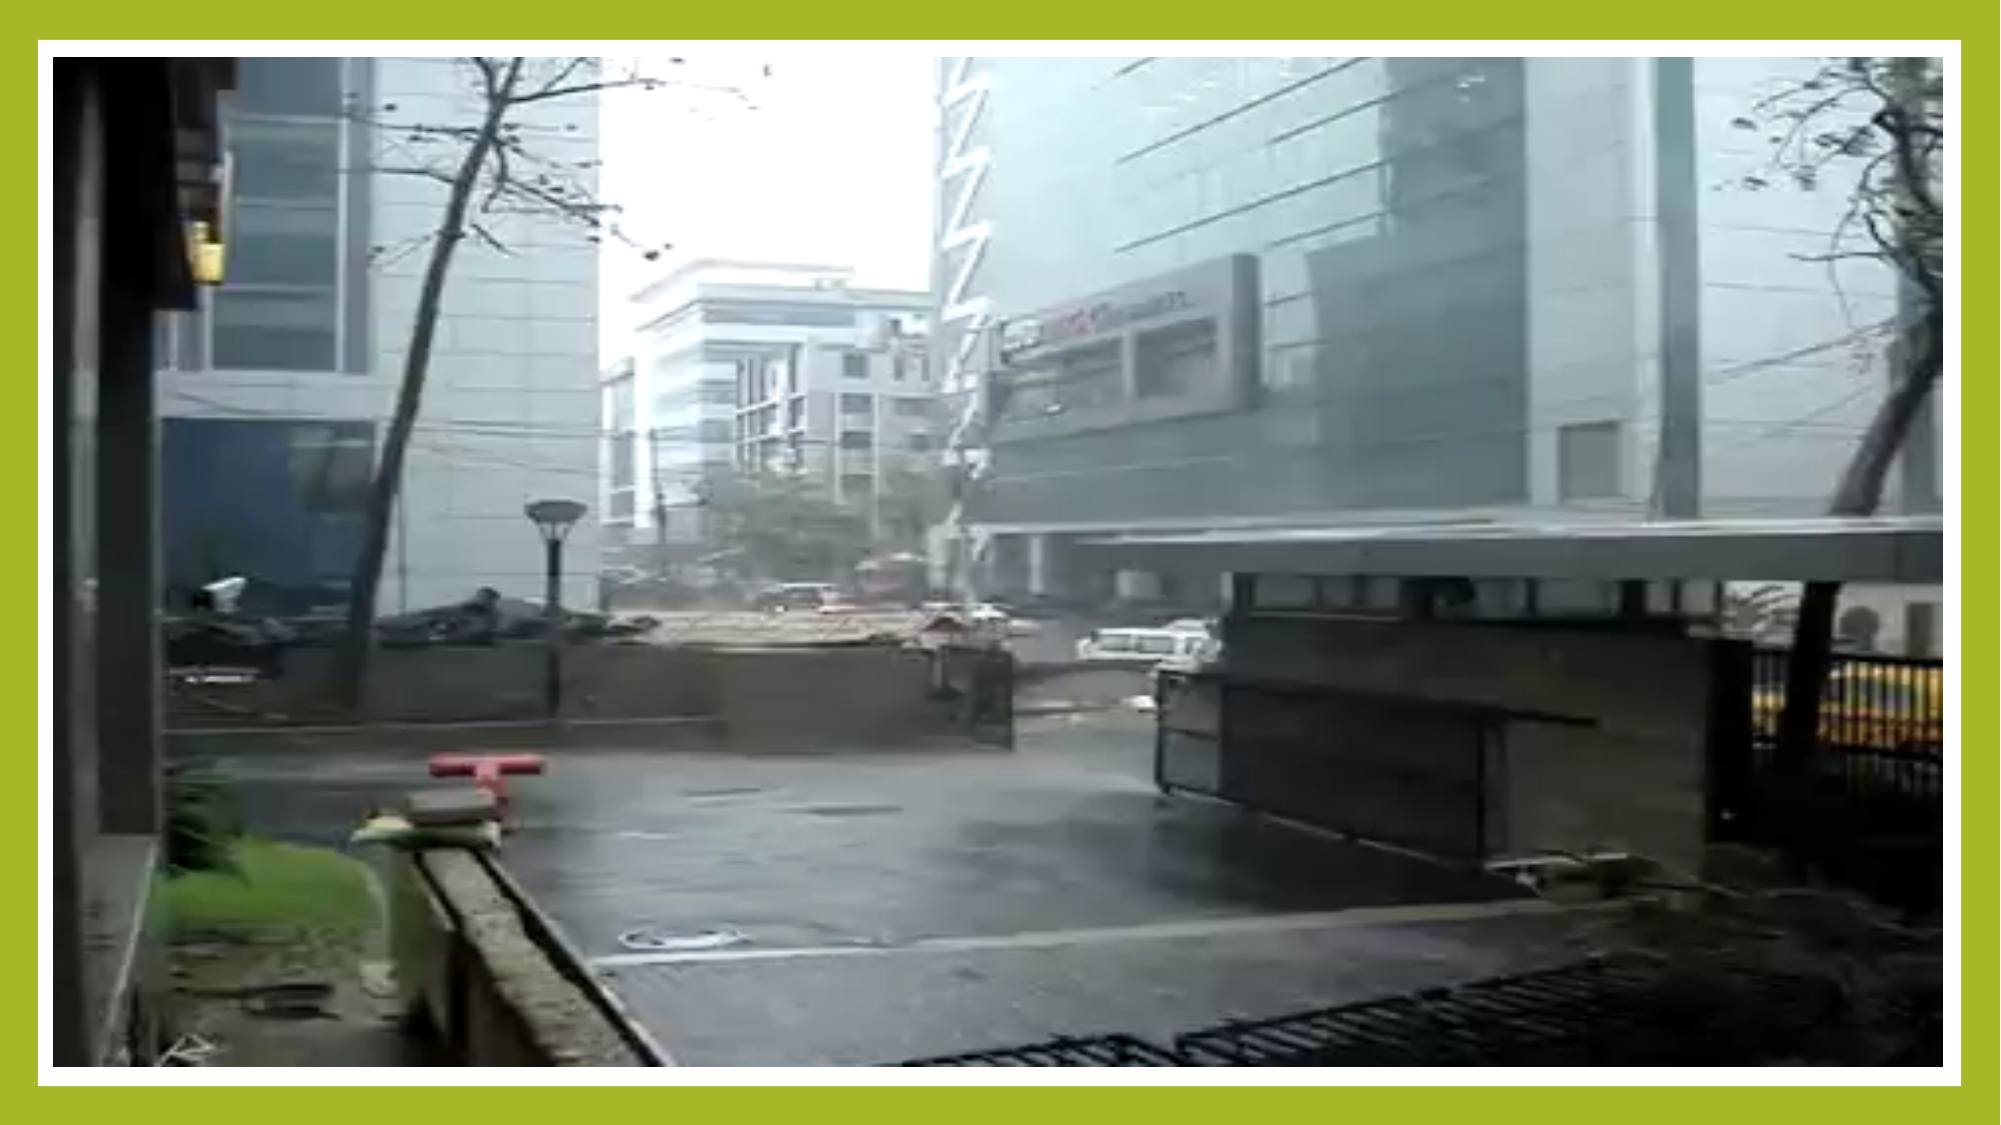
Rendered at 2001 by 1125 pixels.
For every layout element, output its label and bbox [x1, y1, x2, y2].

text_box [52, 56, 1944, 1068]
